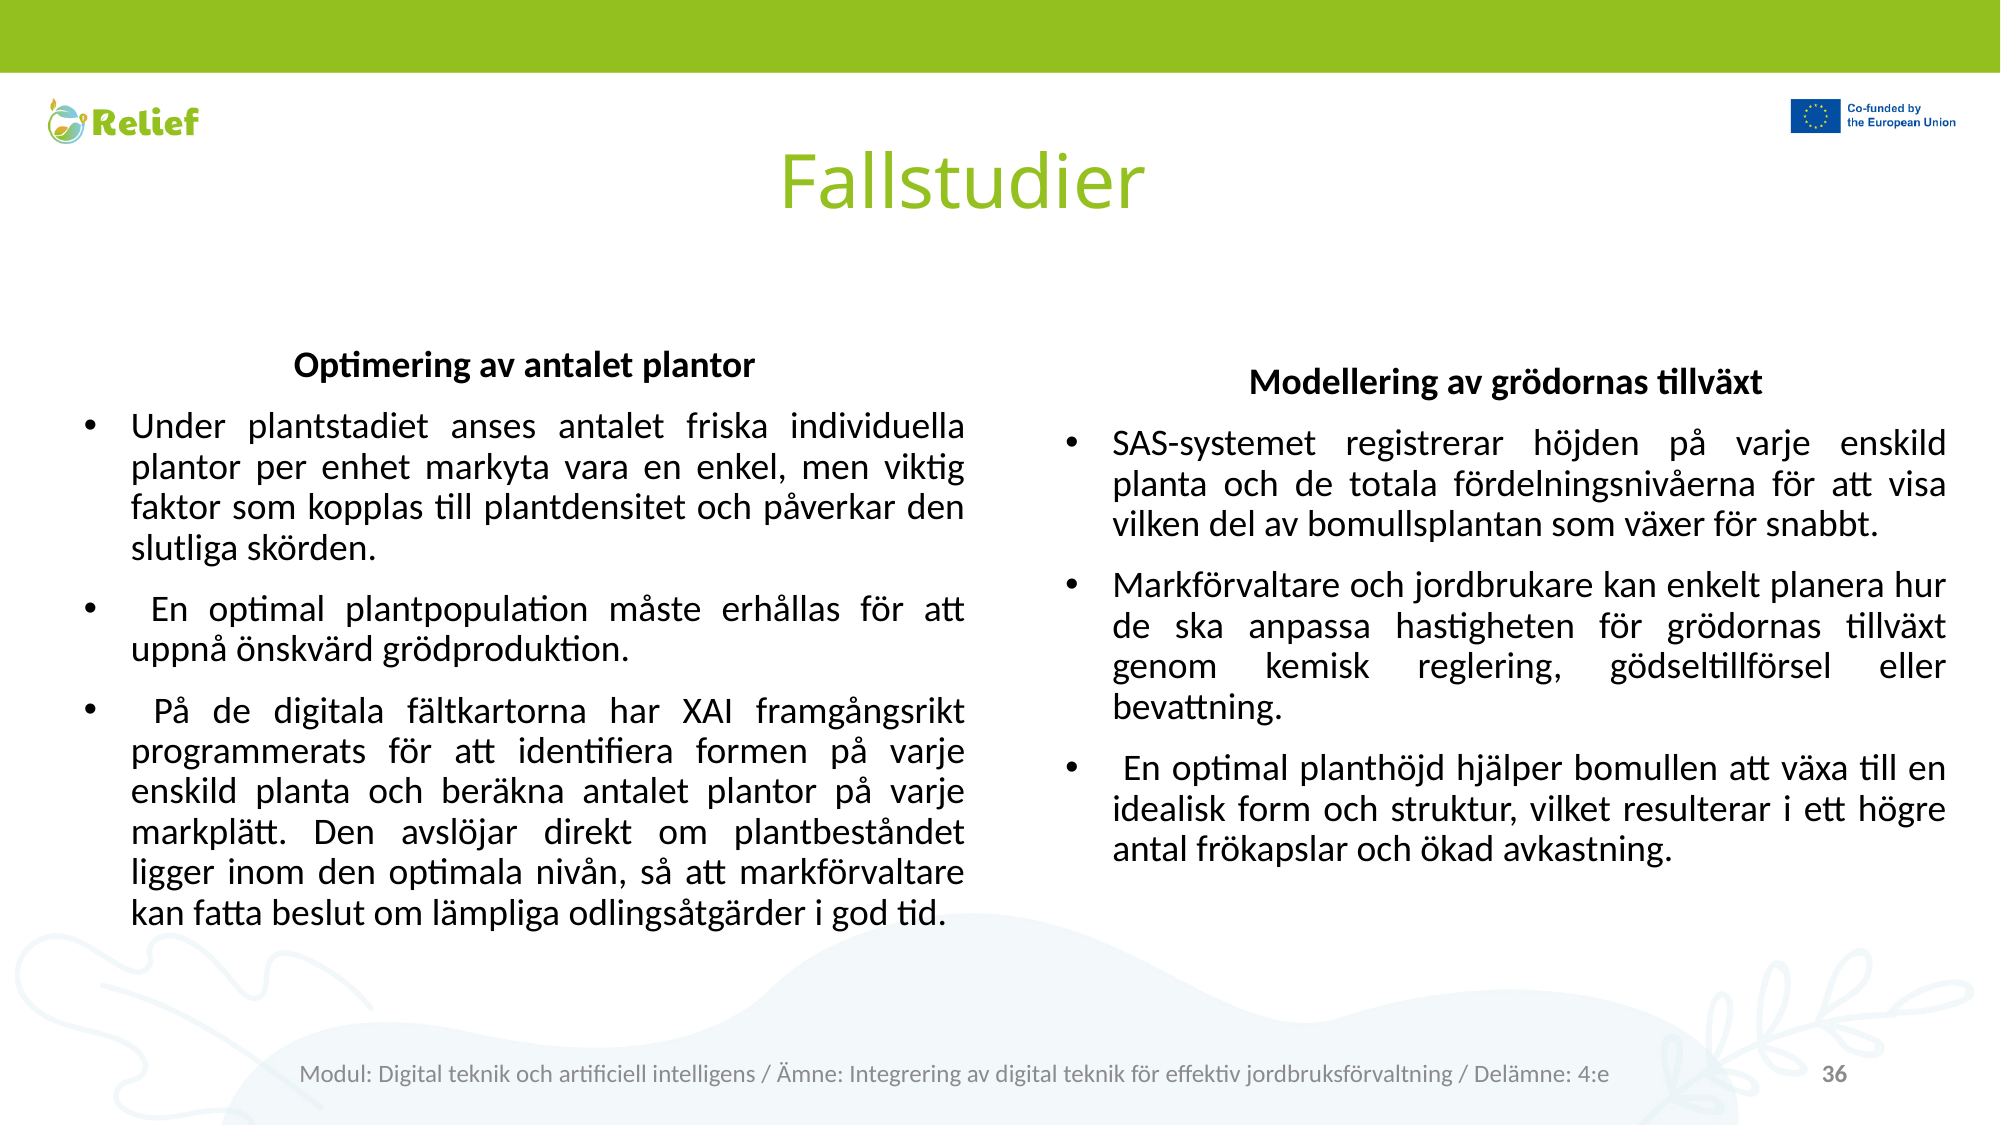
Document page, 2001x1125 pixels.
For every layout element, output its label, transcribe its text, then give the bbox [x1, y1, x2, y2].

footer Modul: Digital teknik och artificiell intelligens / Ämne: Integrering av digital teknik för effektiv jordbruksförvaltning / Delämne: 4:e [137, 1023, 1775, 1122]
title Fallstudier [137, 134, 1788, 233]
list Optimering av antalet plantor Under plantstadiet anses antalet friska individuella plantor per enhet markyta vara en enkel, men viktig faktor som kopplas till plantdensitet och påverkar den slutliga skörden. En optimal plantpopulation måste erhållas för att uppnå önskvärd grödproduktion. På de digitala fältkartorna har XAI framgångsrikt programmerats för att identifiera formen på varje enskild planta och beräkna antalet plantor på varje markplätt. Den avslöjar direkt om plantbeståndet ligger inom den optimala nivån, så att markförvaltare kan fatta beslut om lämpliga odlingsåtgärder i god tid. [68, 337, 982, 1007]
slide_number 36 [1787, 1042, 1863, 1103]
text_box Modellering av grödornas tillväxt SAS-systemet registrerar höjden på varje enskild planta och de totala fördelningsnivåerna för att visa vilken del av bomullsplantan som växer för snabbt. Markförvaltare och jordbrukare kan enkelt planera hur de ska anpassa hastigheten för grödornas tillväxt genom kemisk reglering, gödseltillförsel eller bevattning. En optimal planthöjd hjälper bomullen att växa till en idealisk form och struktur, vilket resulterar i ett högre antal frökapslar och ökad avkastning. [1050, 354, 1963, 1024]
picture [0, 0, 2001, 1125]
